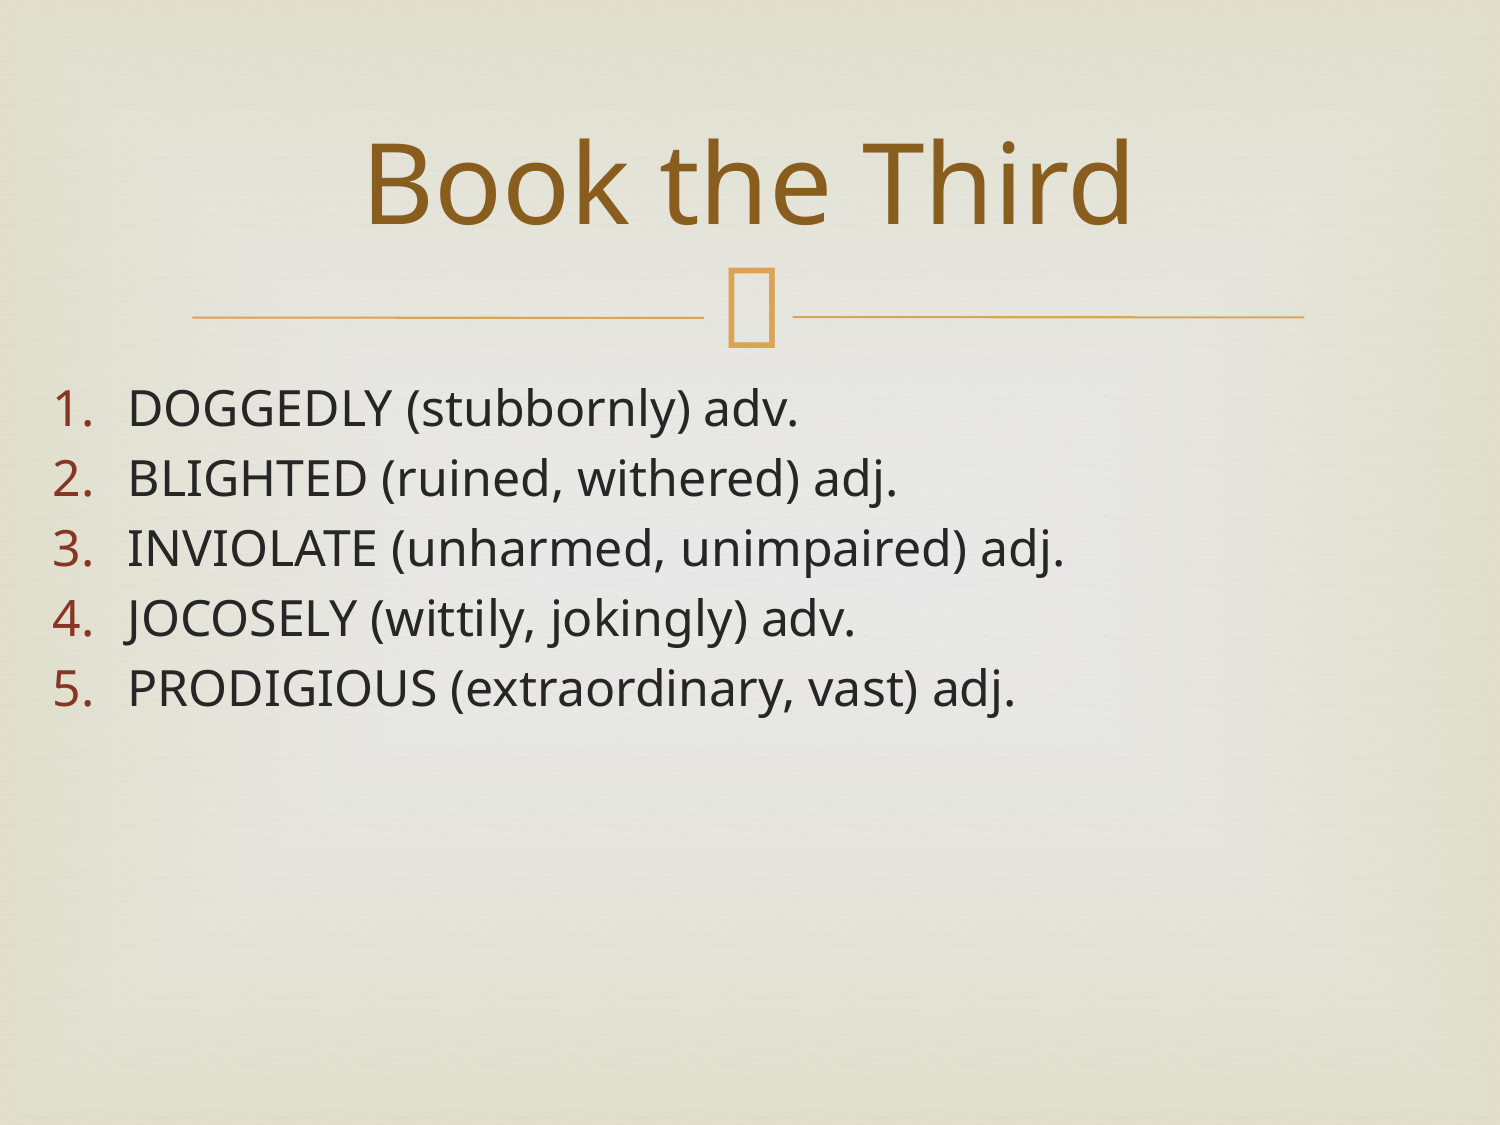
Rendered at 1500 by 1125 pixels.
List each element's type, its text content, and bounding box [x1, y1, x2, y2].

title Book the Third [112, 93, 1386, 267]
list DOGGEDLY (stubbornly) adv. BLIGHTED (ruined, withered) adj. INVIOLATE (unharmed, unimpaired) adj. JOCOSELY (wittily, jokingly) adv. PRODIGIOUS (extraordinary, vast) adj. [37, 368, 1463, 1088]
